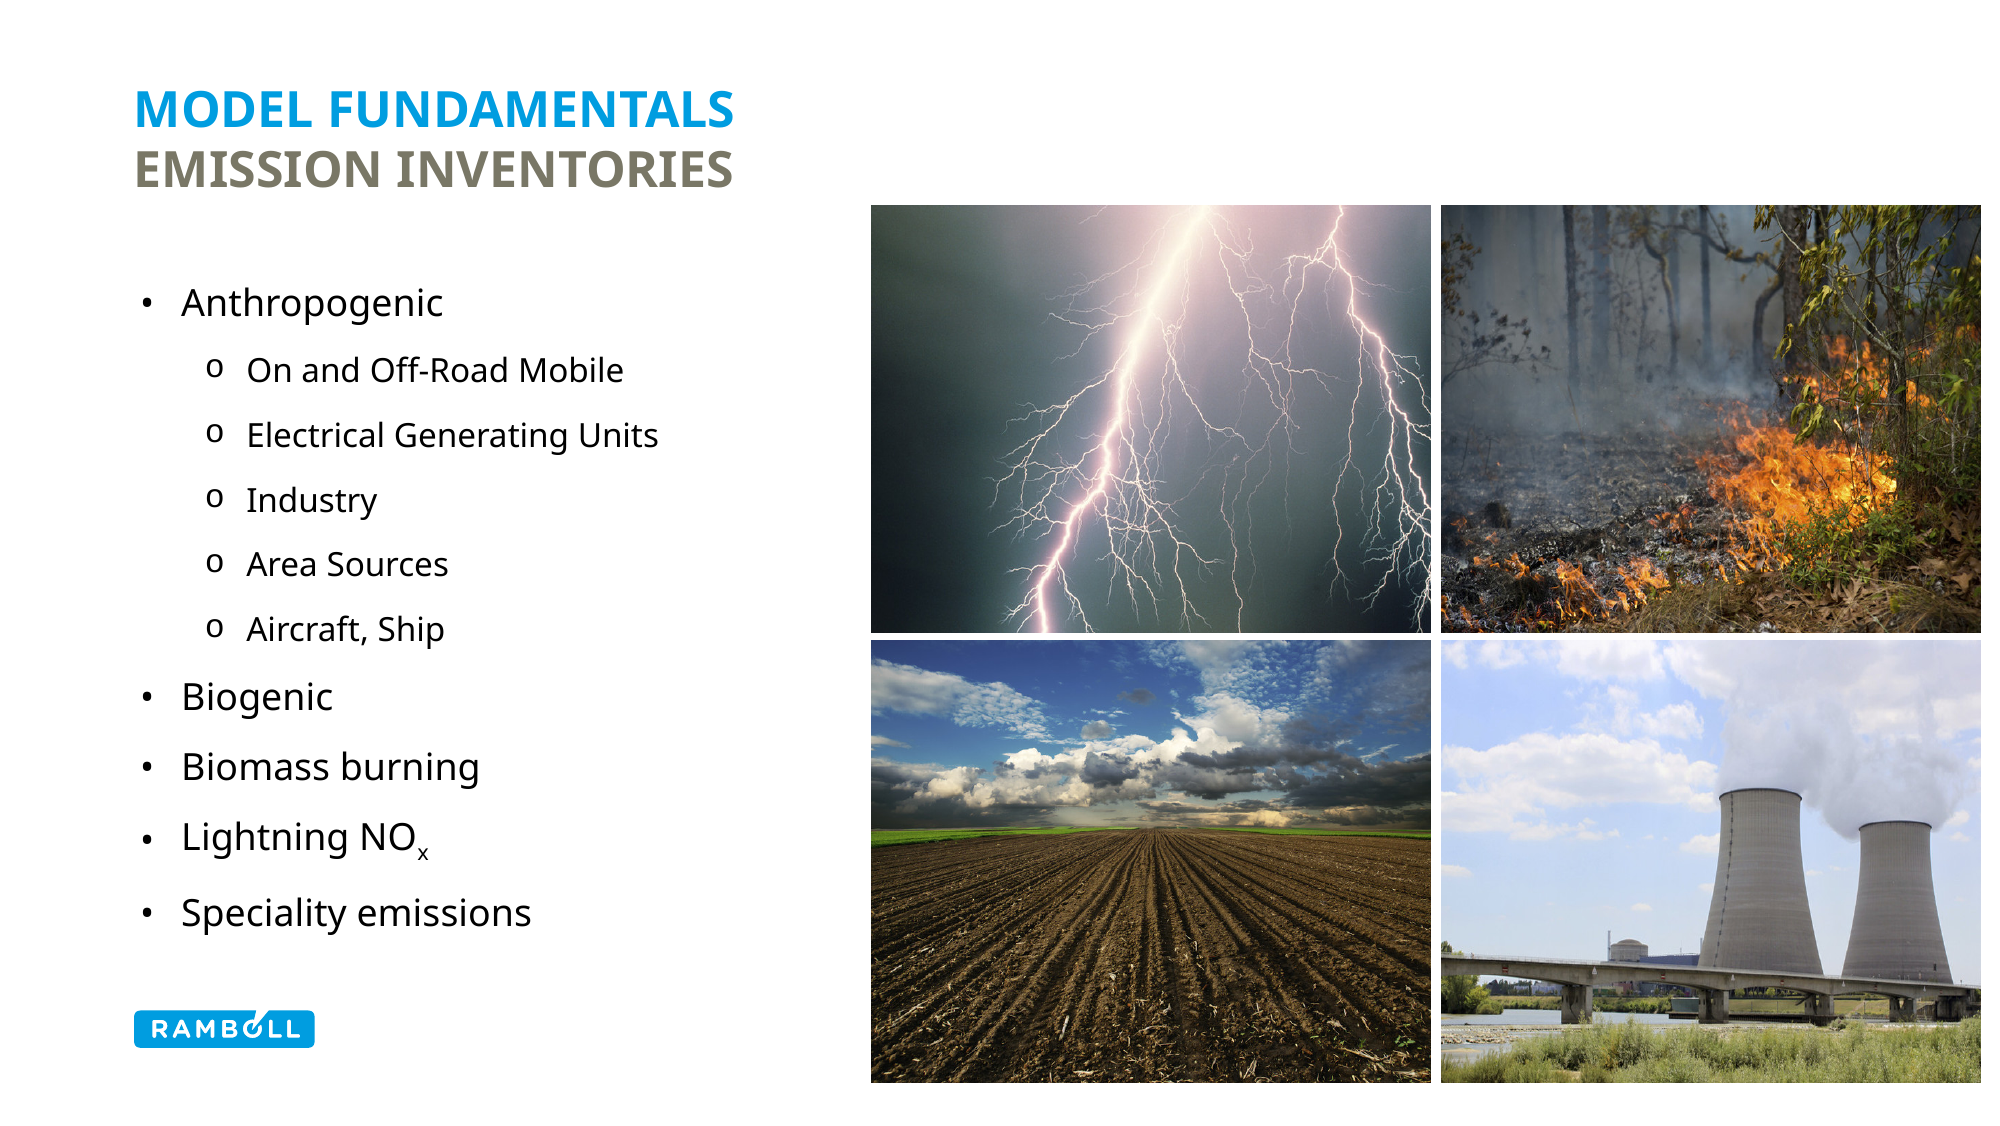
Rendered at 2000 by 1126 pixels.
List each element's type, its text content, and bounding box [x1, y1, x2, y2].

picture [871, 640, 1431, 1083]
text_box Anthropogenic On and Off-Road Mobile Electrical Generating Units Industry Area Sources Aircraft, Ship Biogenic Biomass burning Lightning NOx Speciality emissions [134, 279, 811, 1009]
picture [871, 205, 1431, 634]
picture [1441, 640, 1981, 1083]
picture [1441, 205, 1981, 634]
title Model fundamentals Emission inventories [133, 73, 1867, 198]
